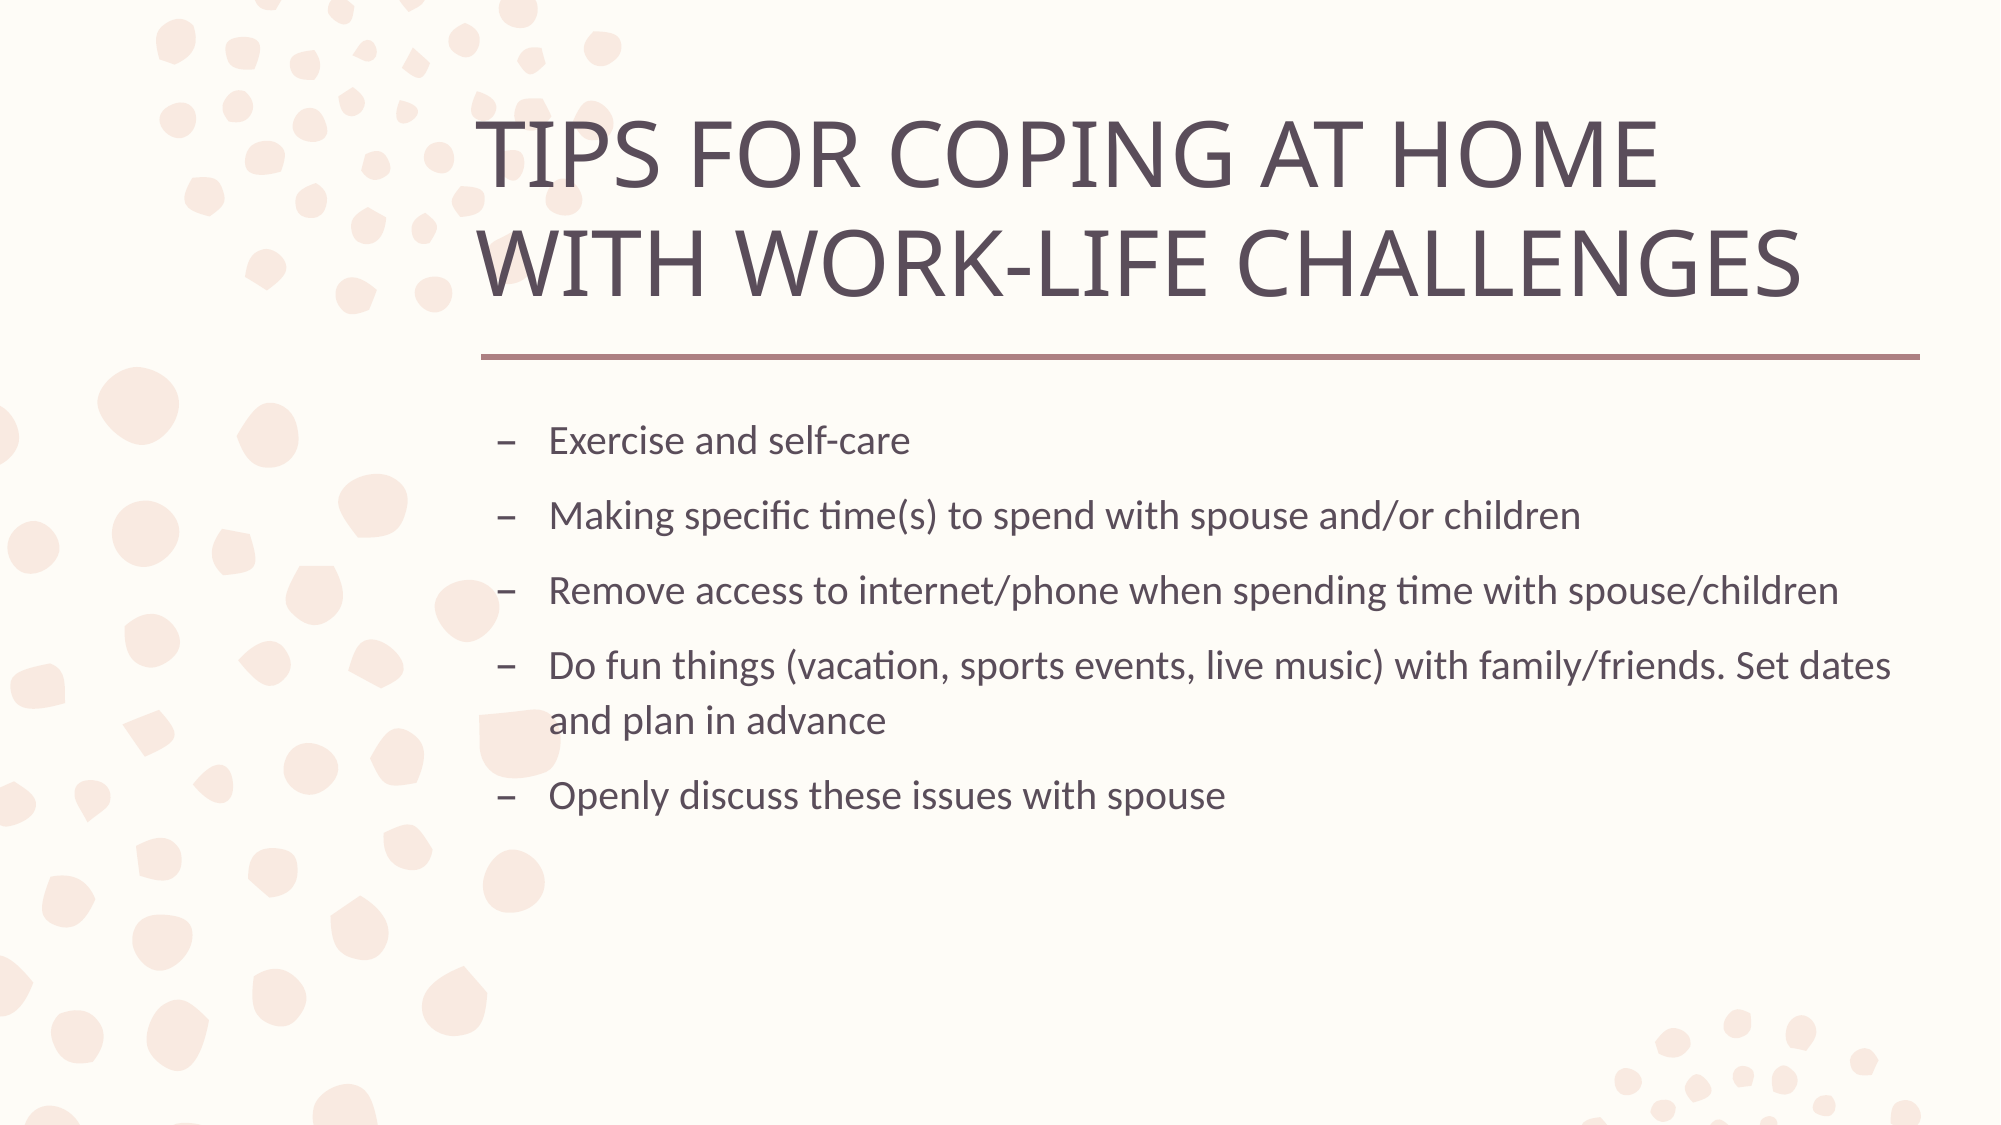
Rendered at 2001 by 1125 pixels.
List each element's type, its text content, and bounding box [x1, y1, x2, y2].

list Exercise and self-care Making specific time(s) to spend with spouse and/or children Remove access to internet/phone when spending time with spouse/children Do fun things (vacation, sports events, live music) with family/friends. Set dates and plan in advance Openly discuss these issues with spouse [481, 399, 1920, 999]
title TIPS FOR COPING AT HOME WITH WORK-LIFE CHALLENGES [460, 93, 1920, 350]
